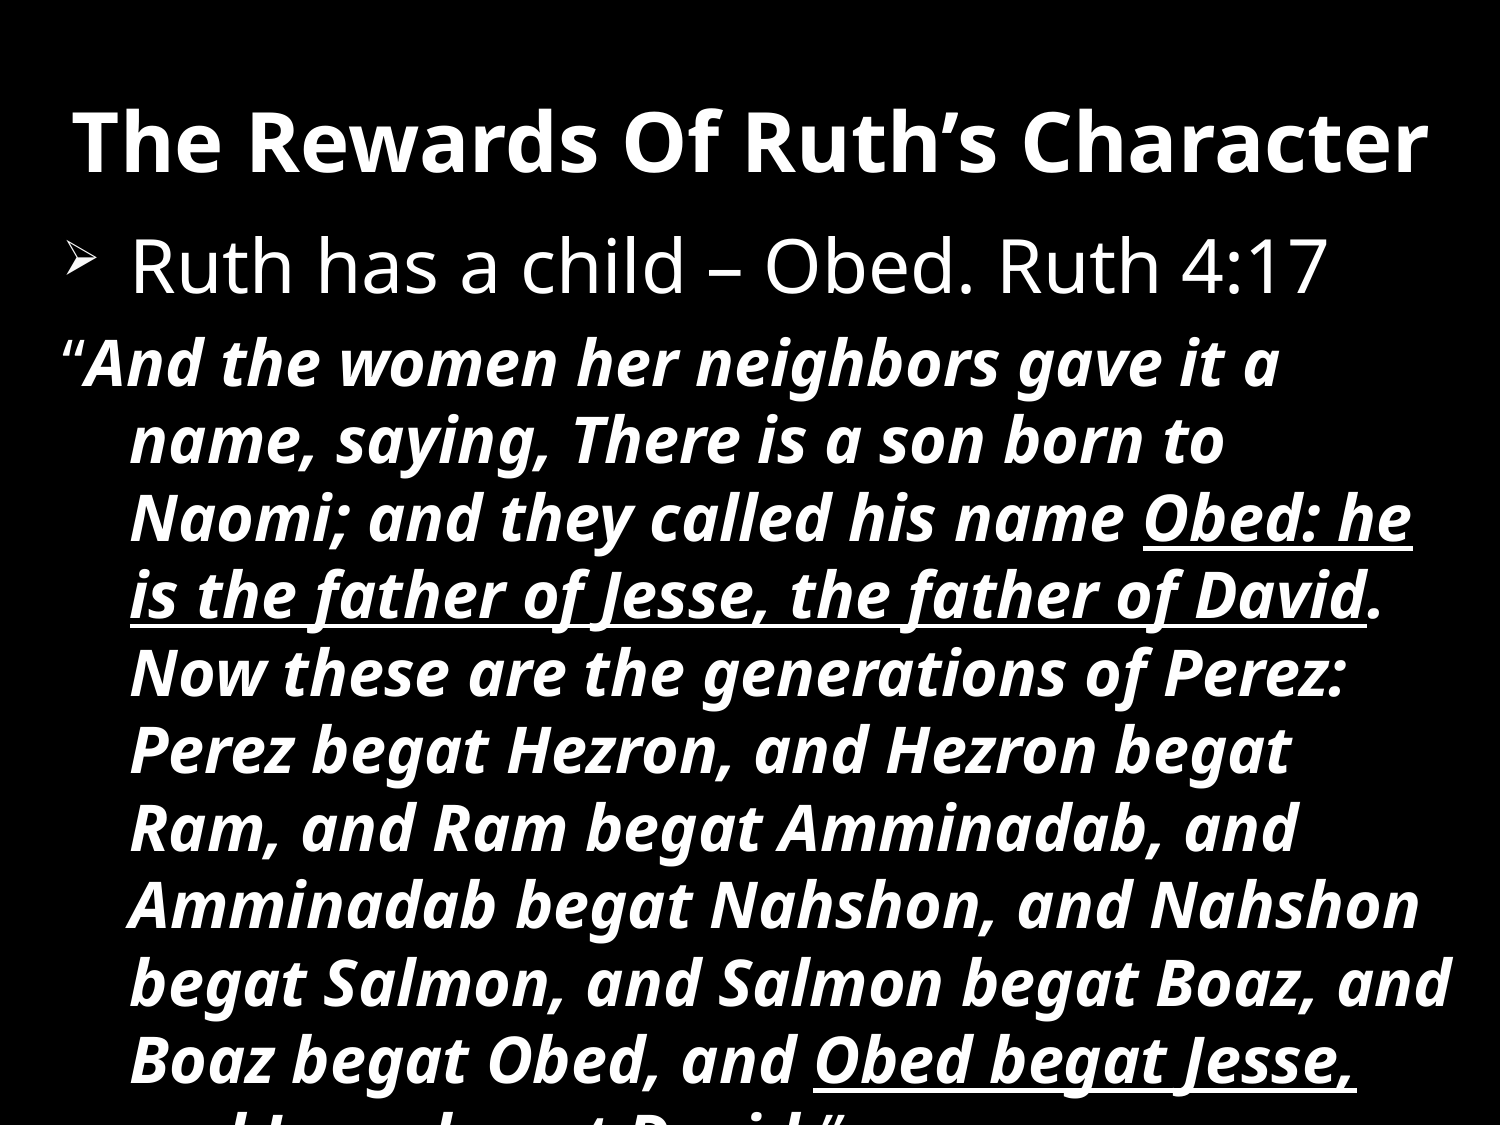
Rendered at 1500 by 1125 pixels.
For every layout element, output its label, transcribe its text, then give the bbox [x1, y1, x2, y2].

title The Rewards Of Ruth’s Character [4, 37, 1499, 241]
list Ruth has a child – Obed. Ruth 4:17 “And the women her neighbors gave it a name, saying, There is a son born to Naomi; and they called his name Obed: he is the father of Jesse, the father of David. Now these are the generations of Perez: Perez begat Hezron, and Hezron begat Ram, and Ram begat Amminadab, and Amminadab begat Nahshon, and Nahshon begat Salmon, and Salmon begat Boaz, and Boaz begat Obed, and Obed begat Jesse, and Jesse begat David.” [24, 241, 1475, 1125]
